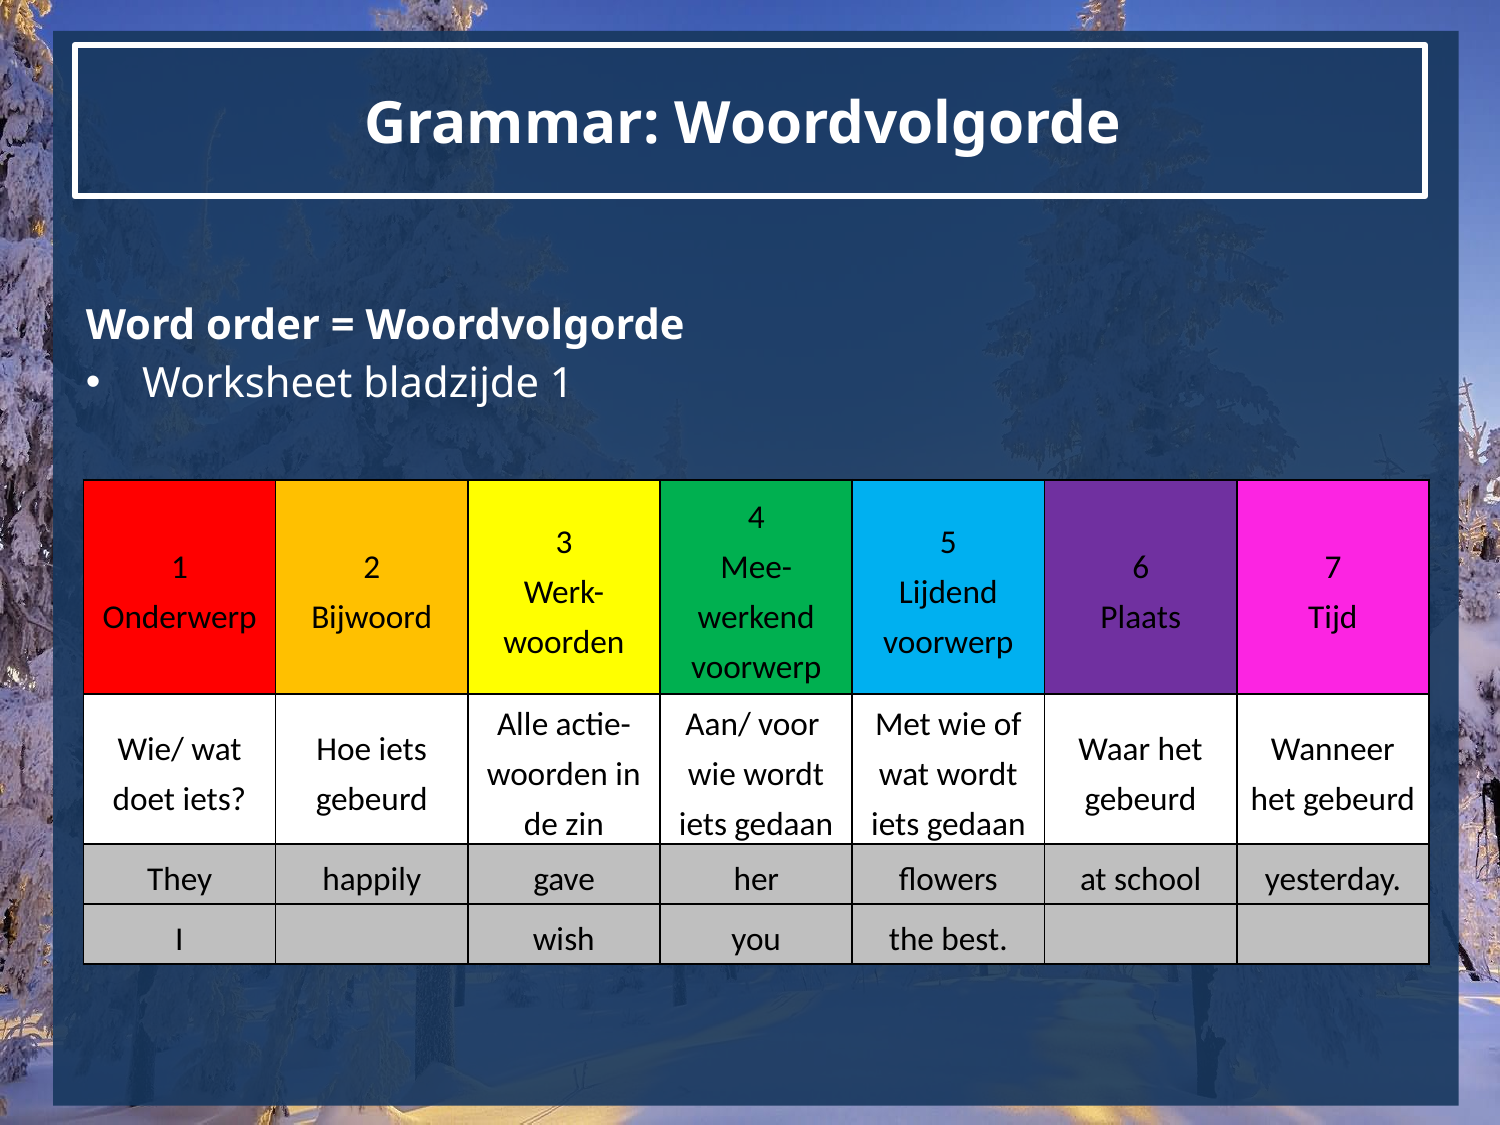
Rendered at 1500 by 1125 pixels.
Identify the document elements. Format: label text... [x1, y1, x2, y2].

table_cell yesterday. [1238, 845, 1428, 903]
table_cell Hoe iets gebeurd [276, 695, 467, 843]
table_cell I [84, 905, 275, 963]
table_cell gave [469, 845, 659, 903]
list Word order = Woordvolgorde Worksheet bladzijde 1 [70, 231, 1421, 1071]
table_cell [1238, 905, 1428, 963]
title Grammar: Woordvolgorde [72, 42, 1428, 199]
table_cell They [84, 845, 275, 903]
table_cell at school [1045, 845, 1236, 903]
table_cell happily [276, 845, 467, 903]
table_cell [1045, 905, 1236, 963]
table_cell Wanneer het gebeurd [1238, 695, 1428, 843]
table_cell [276, 905, 467, 963]
table_cell the best. [853, 905, 1044, 963]
table_header 7 Tijd [1238, 481, 1428, 693]
table_cell wish [469, 905, 659, 963]
table_cell you [661, 905, 851, 963]
table_header 6 Plaats [1045, 481, 1236, 693]
table_header 3 Werk-woorden [469, 481, 659, 693]
table_cell her [661, 845, 851, 903]
table_header 1 Onderwerp [84, 481, 275, 693]
table_cell Waar het gebeurd [1045, 695, 1236, 843]
picture [0, 0, 1500, 1125]
table_cell Aan/ voor wie wordt iets gedaan [661, 695, 851, 843]
table_header 2 Bijwoord [276, 481, 467, 693]
table_cell Alle actie-woorden in de zin [469, 695, 659, 843]
table_cell Met wie of wat wordt iets gedaan [853, 695, 1044, 843]
table_cell flowers [853, 845, 1044, 903]
table_header 4 Mee-werkend voorwerp [661, 481, 851, 693]
table_header 5 Lijdend voorwerp [853, 481, 1044, 693]
table_cell Wie/ wat doet iets? [84, 695, 275, 843]
